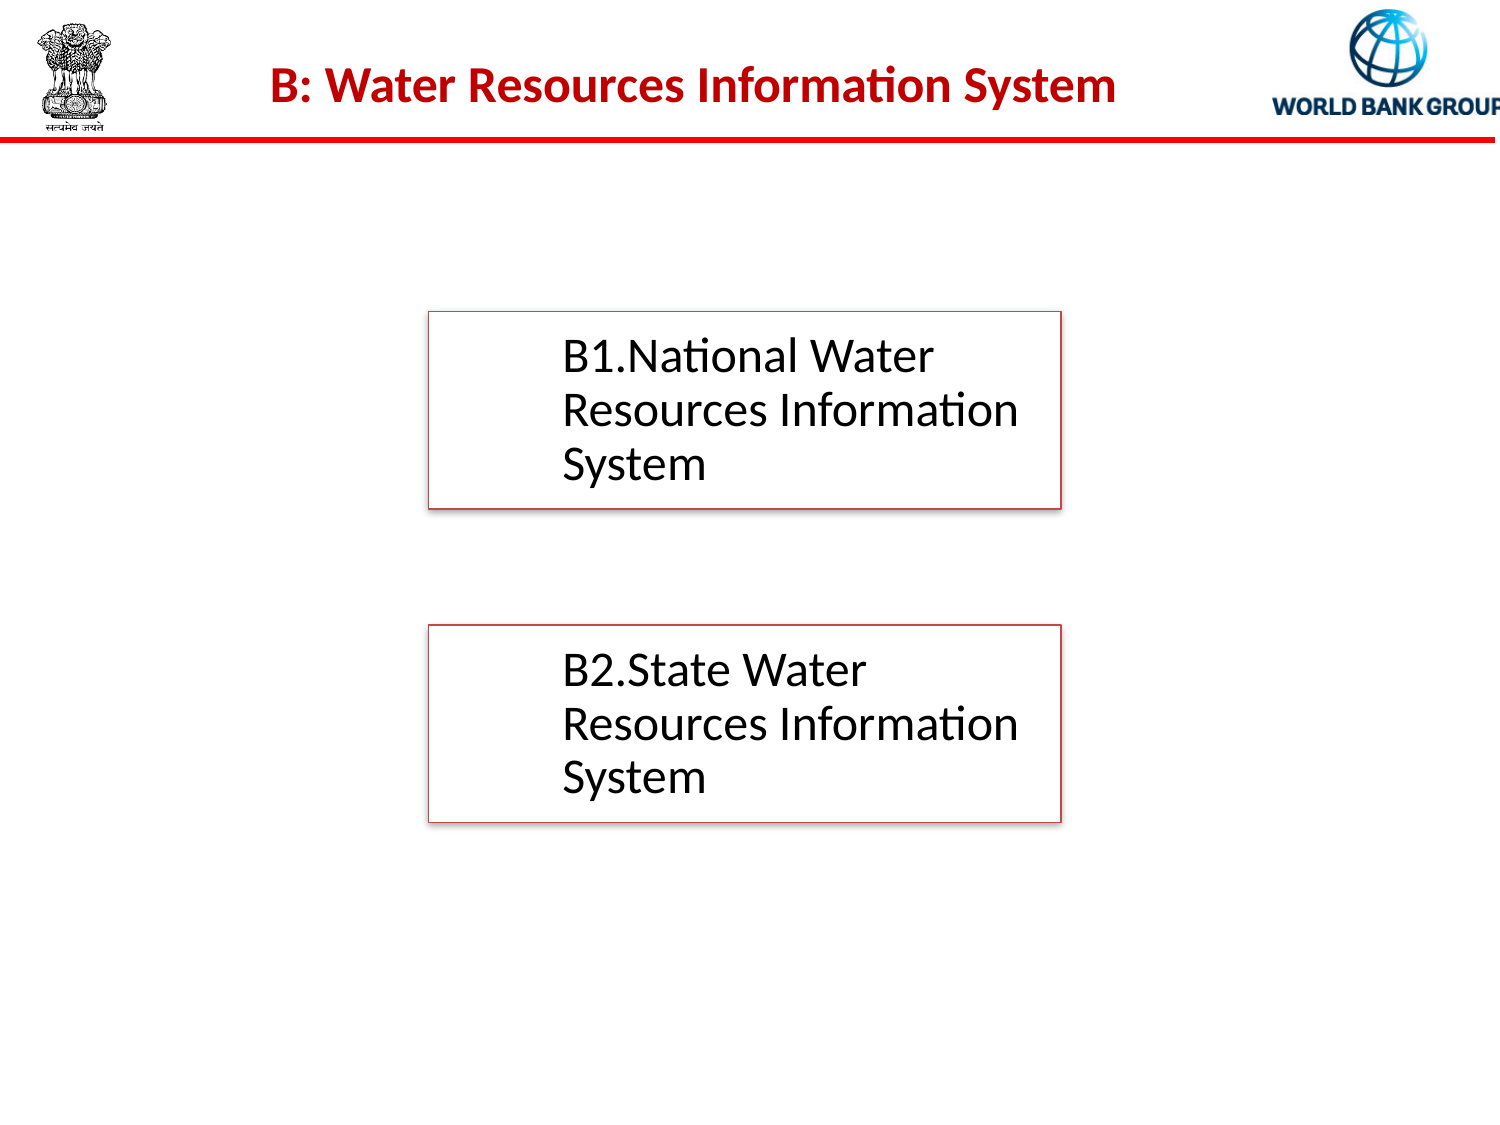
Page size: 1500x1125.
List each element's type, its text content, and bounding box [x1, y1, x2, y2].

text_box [428, 311, 1062, 510]
title B: Water Resources Information System [115, 42, 1267, 120]
picture [37, 23, 111, 131]
picture [1272, 8, 1500, 115]
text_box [428, 624, 1062, 823]
